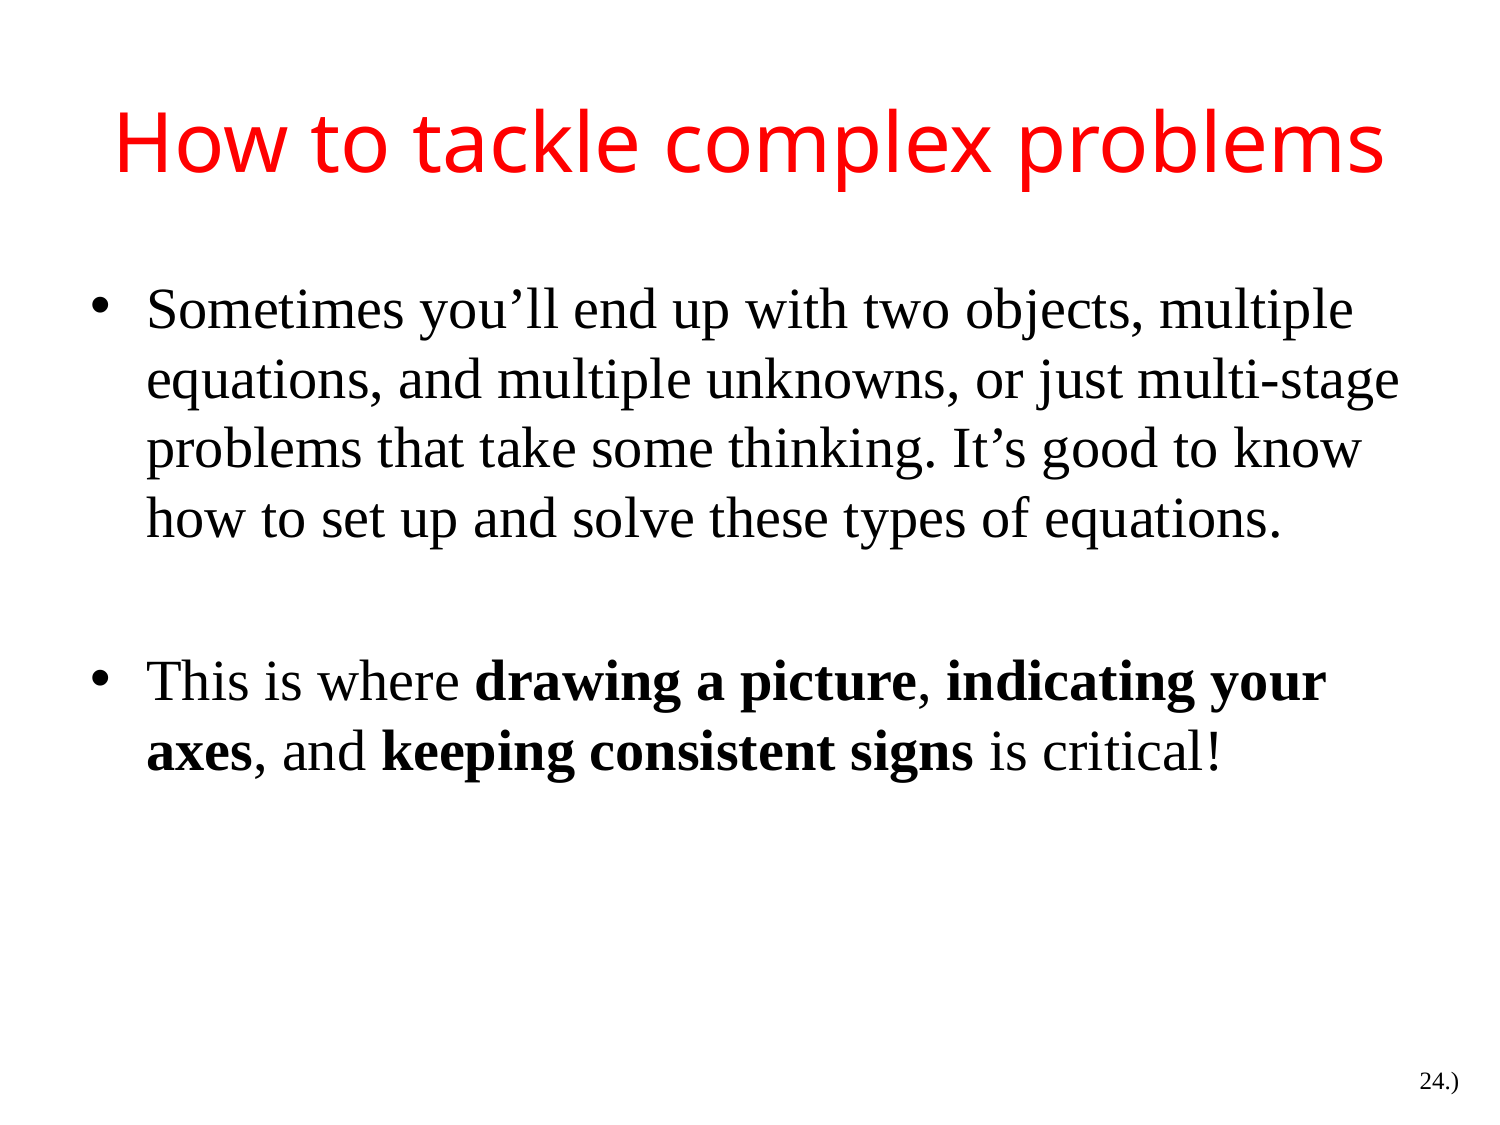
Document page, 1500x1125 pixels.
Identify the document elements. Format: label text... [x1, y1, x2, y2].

title How to tackle complex problems [75, 45, 1425, 233]
list Sometimes you’ll end up with two objects, multiple equations, and multiple unknowns, or just multi-stage problems that take some thinking. It’s good to know how to set up and solve these types of equations. This is where drawing a picture, indicating your axes, and keeping consistent signs is critical! [75, 262, 1425, 1005]
text_box 24.) [1404, 1057, 1493, 1102]
